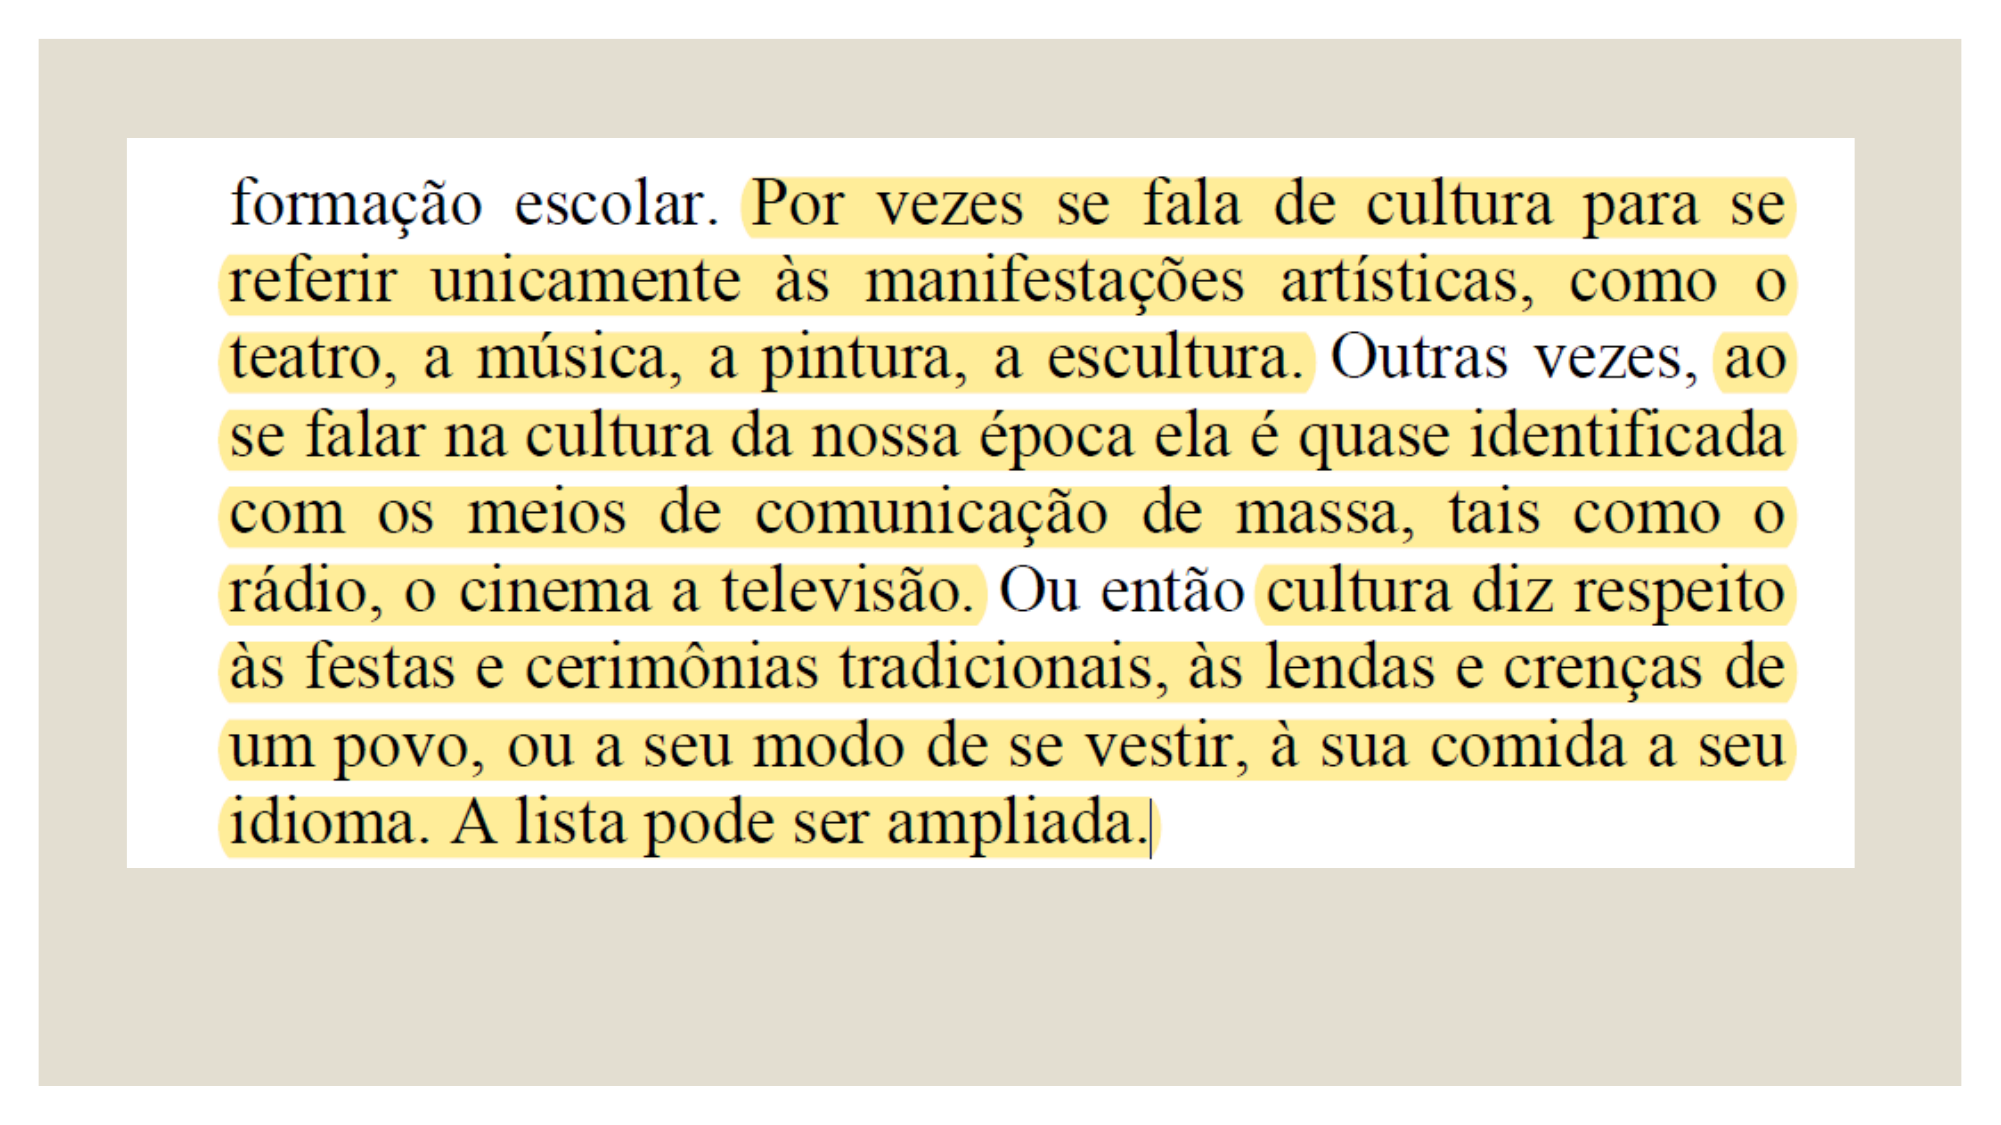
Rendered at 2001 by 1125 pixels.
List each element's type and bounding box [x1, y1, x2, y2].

list [126, 138, 1855, 868]
